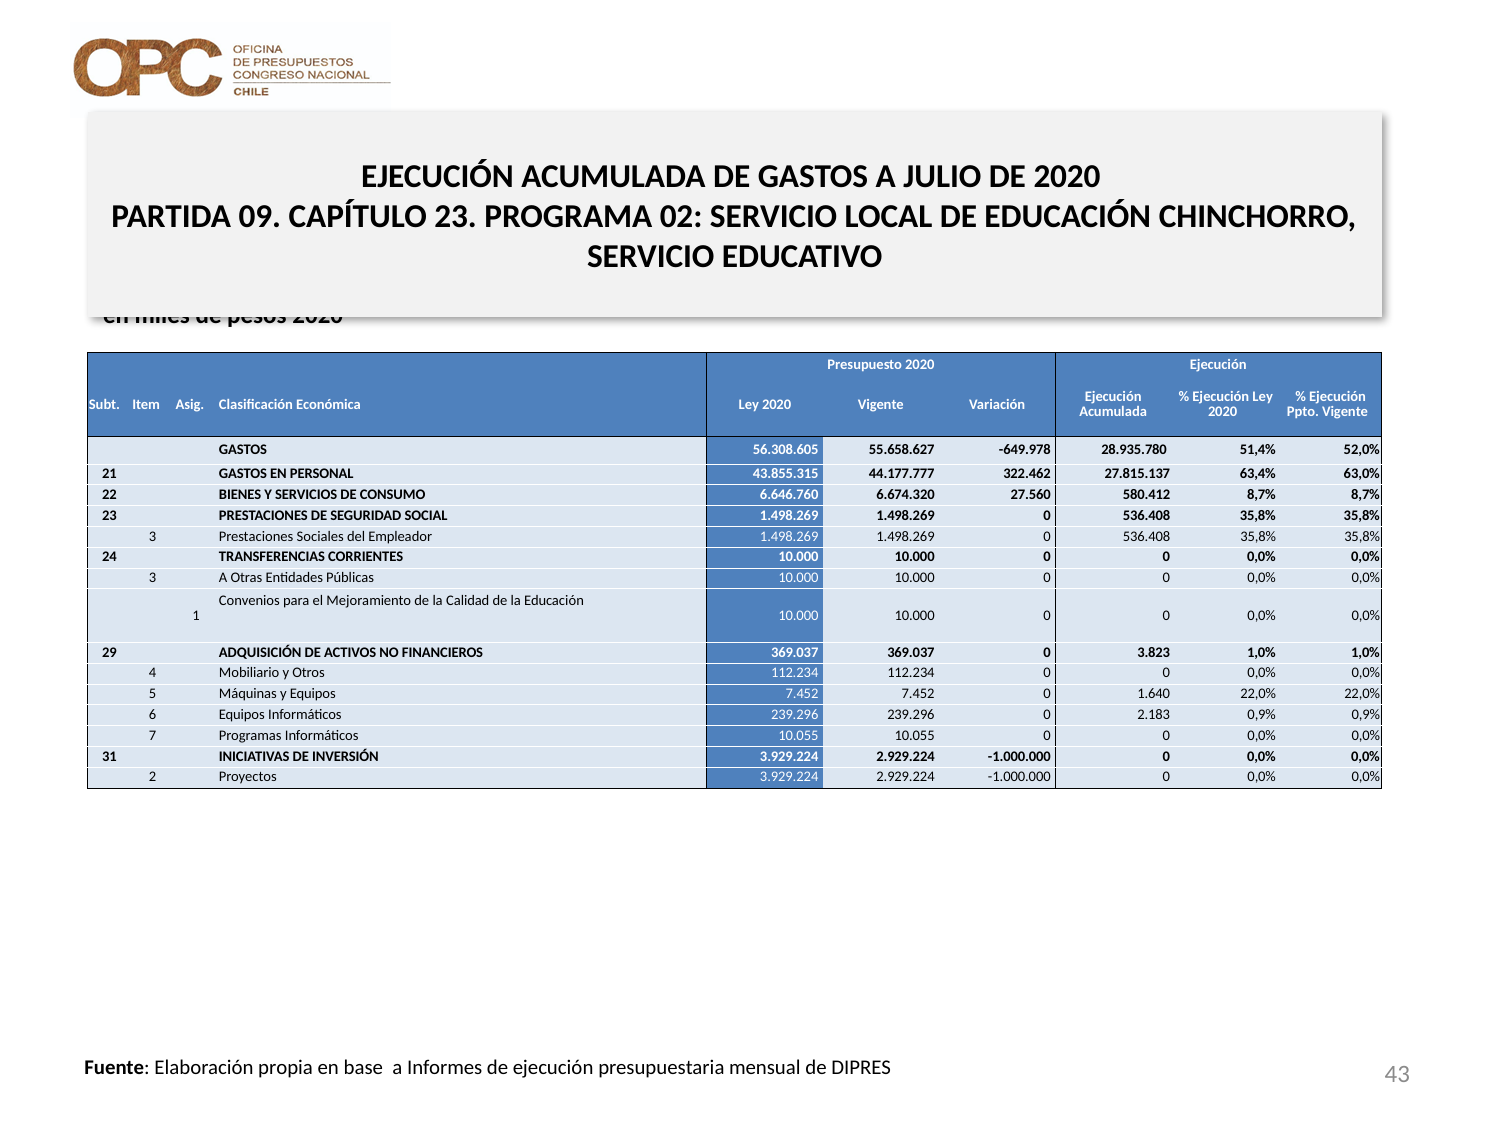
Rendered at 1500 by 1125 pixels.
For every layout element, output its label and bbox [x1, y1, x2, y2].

table_cell [707, 747, 1055, 767]
title [88, 112, 1382, 317]
table_cell [1056, 768, 1381, 788]
table_header [1056, 353, 1381, 373]
table_cell [707, 506, 1055, 526]
table_cell [88, 569, 706, 588]
table_cell [707, 465, 1055, 484]
table_cell [707, 437, 1055, 464]
table_cell [1056, 465, 1381, 484]
table_cell [88, 485, 706, 505]
table_cell [1056, 506, 1381, 526]
table_cell [88, 437, 706, 464]
table_cell [707, 589, 1055, 642]
table_cell [707, 726, 1055, 746]
table_cell [707, 643, 1055, 663]
table_cell [88, 747, 706, 767]
table_cell [88, 726, 706, 746]
table_cell [1056, 569, 1381, 588]
table_cell [1056, 726, 1381, 746]
table_cell [88, 685, 706, 704]
slide_number [1074, 1042, 1425, 1103]
text_box [88, 317, 1382, 350]
table_cell [707, 485, 1055, 505]
table_header [88, 353, 706, 373]
table_cell [1056, 589, 1381, 642]
table_cell [88, 589, 706, 642]
table_cell [1056, 685, 1381, 704]
table_cell [1056, 548, 1381, 568]
table_cell [88, 643, 706, 663]
table_cell [88, 664, 706, 684]
table_cell [707, 705, 1055, 725]
table_cell [88, 705, 706, 725]
table_cell [1056, 373, 1381, 436]
table_cell [1056, 485, 1381, 505]
table_cell [1056, 664, 1381, 684]
table_cell [88, 527, 706, 547]
table_cell [88, 373, 706, 436]
table_cell [1056, 747, 1381, 767]
table_cell [1056, 705, 1381, 725]
table_cell [707, 664, 1055, 684]
table_cell [88, 465, 706, 484]
table_cell [707, 548, 1055, 568]
table_cell [707, 685, 1055, 704]
table_cell [707, 527, 1055, 547]
table_cell [707, 373, 1055, 436]
table_cell [707, 768, 1055, 788]
table_cell [707, 569, 1055, 588]
table_cell [88, 768, 706, 788]
table_cell [1056, 643, 1381, 663]
picture [70, 22, 391, 118]
table_header [707, 353, 1055, 373]
table_cell [88, 506, 706, 526]
table_cell [1056, 437, 1381, 464]
table_cell [88, 548, 706, 568]
table_cell [1056, 527, 1381, 547]
